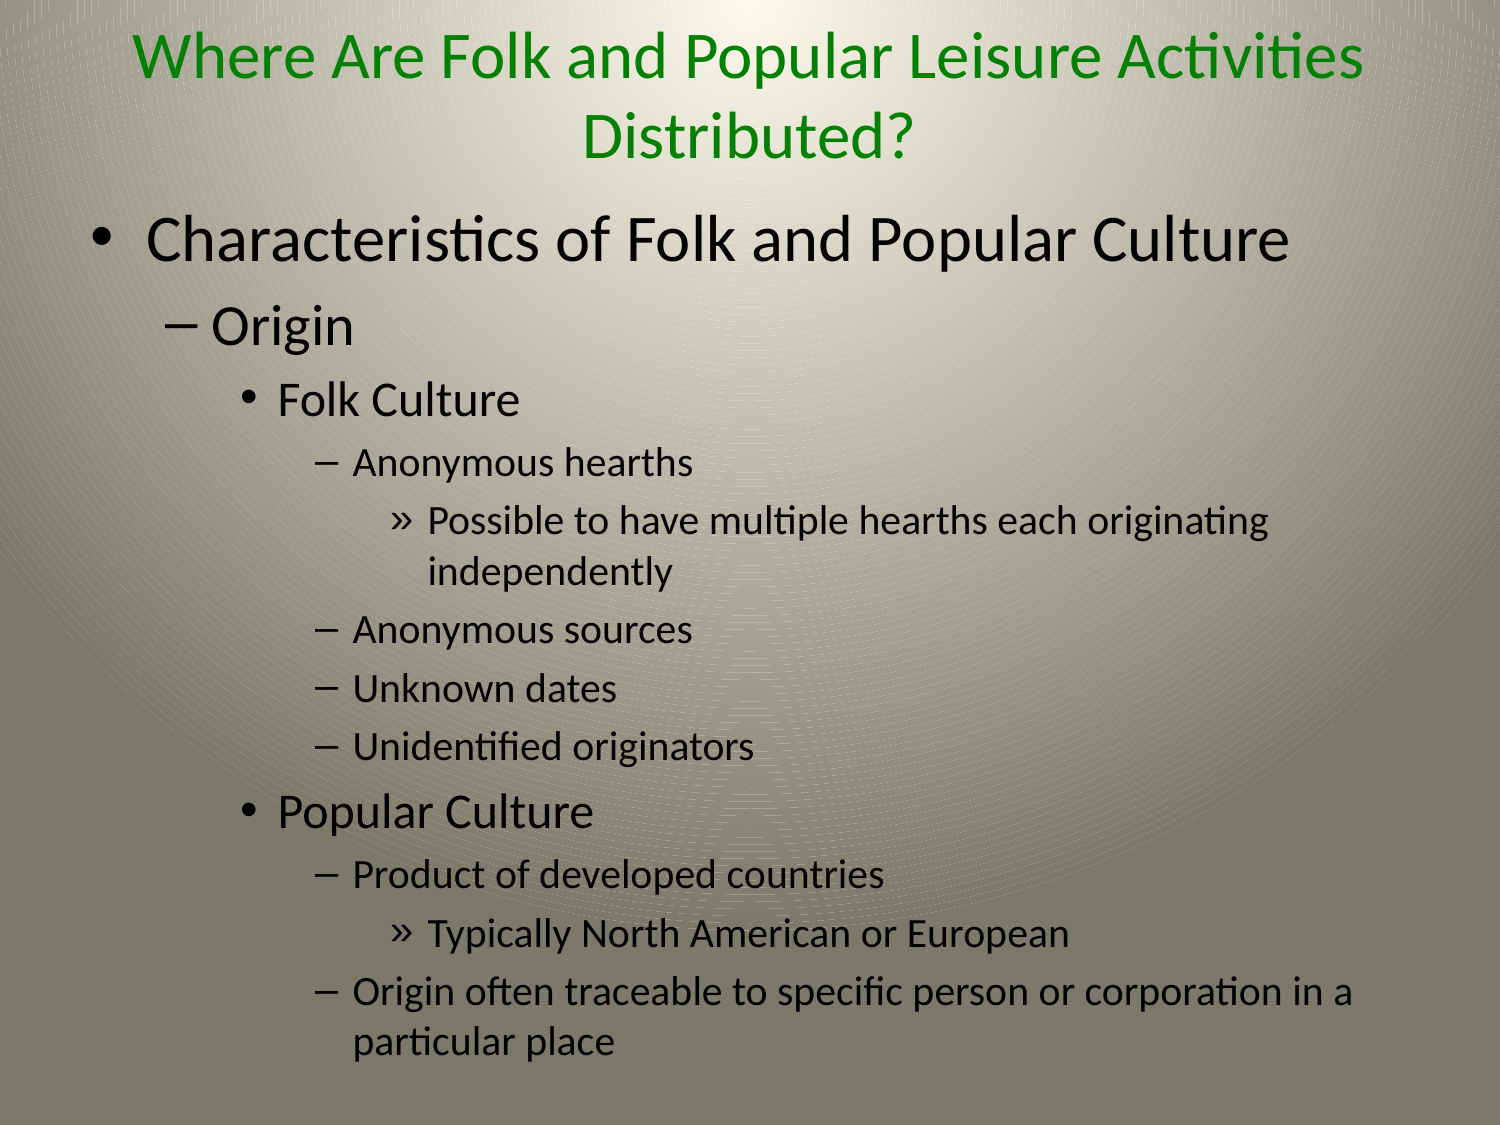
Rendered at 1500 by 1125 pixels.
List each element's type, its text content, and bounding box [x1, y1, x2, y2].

list Characteristics of Folk and Popular Culture Origin Folk Culture Anonymous hearths Possible to have multiple hearths each originating independently Anonymous sources Unknown dates Unidentified originators Popular Culture Product of developed countries Typically North American or European Origin often traceable to specific person or corporation in a particular place [75, 187, 1478, 1075]
title Where Are Folk and Popular Leisure Activities Distributed? [0, 3, 1500, 181]
